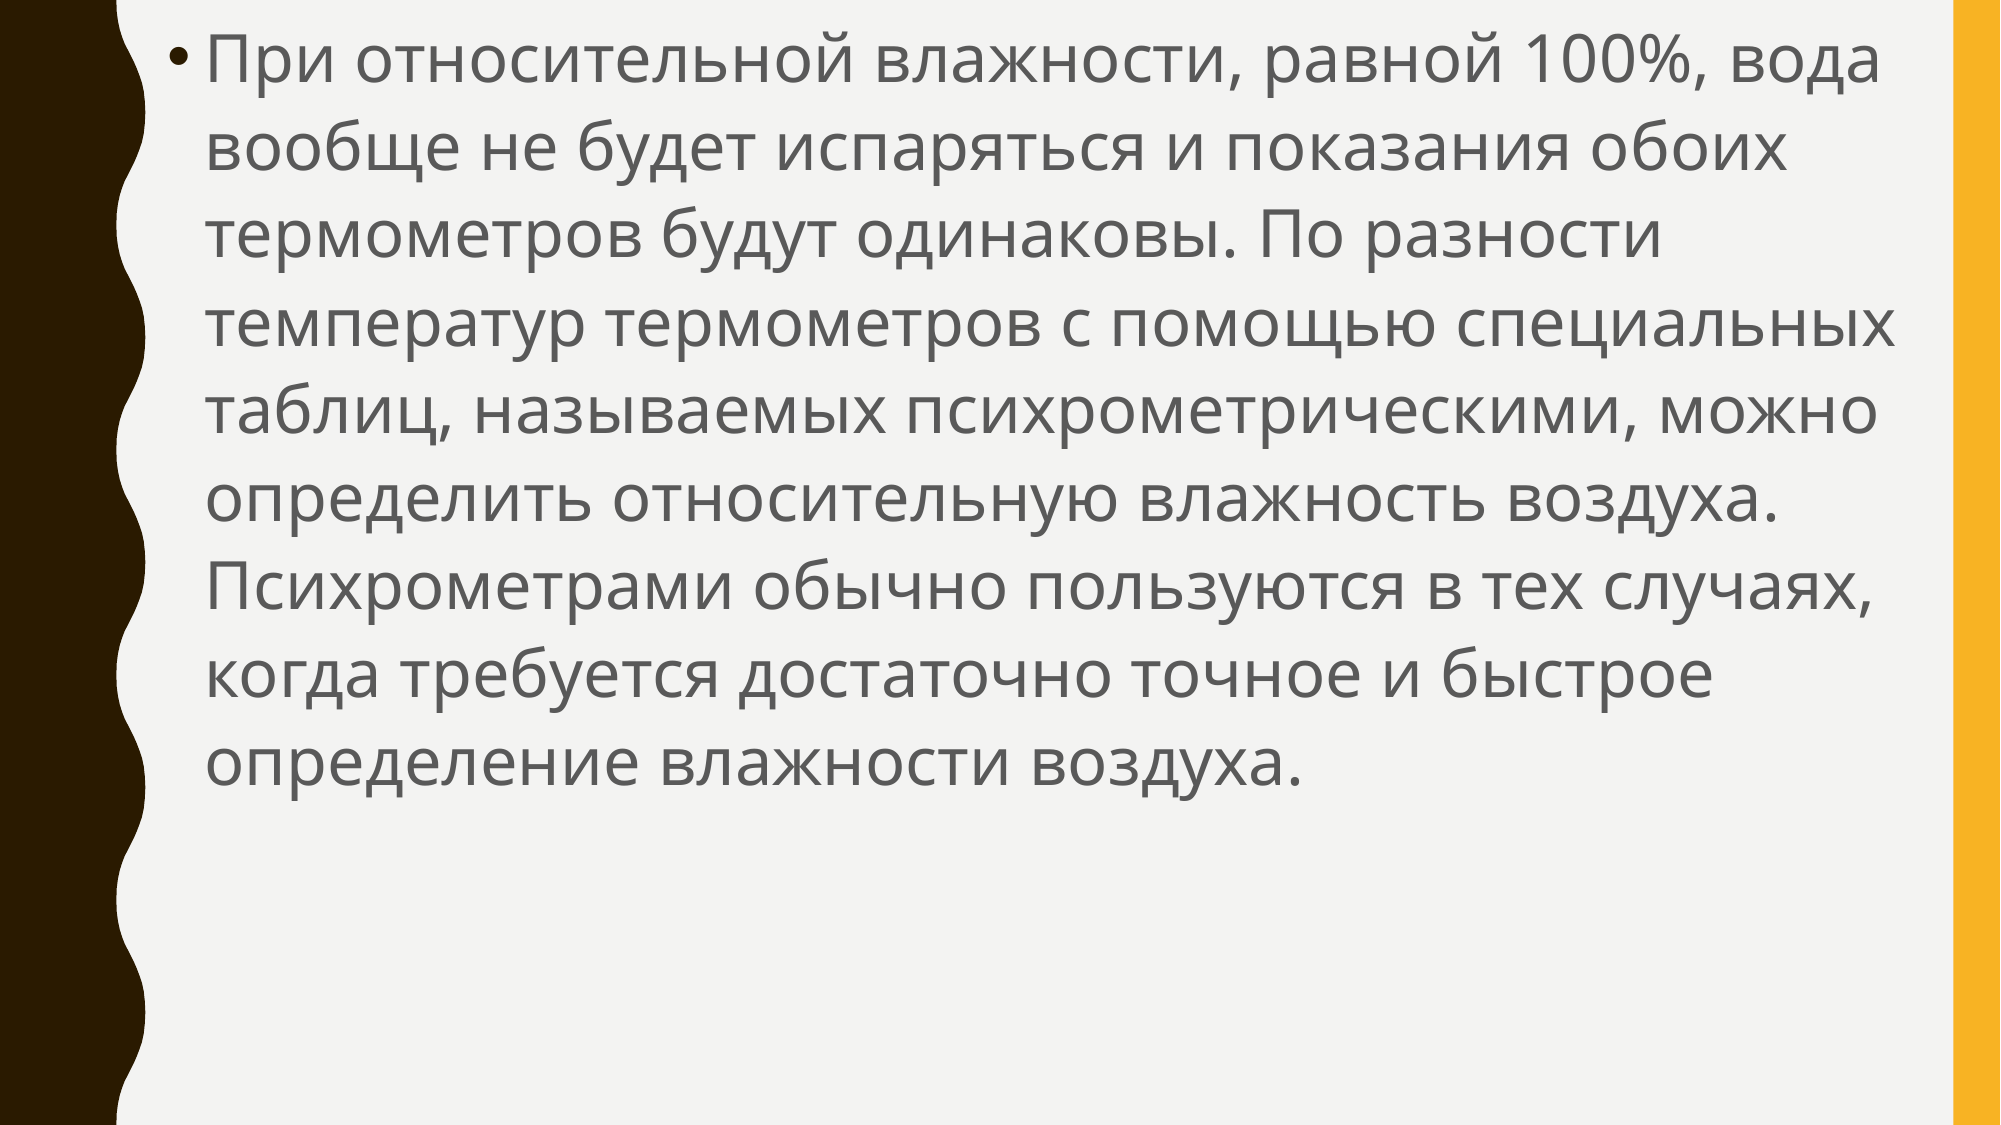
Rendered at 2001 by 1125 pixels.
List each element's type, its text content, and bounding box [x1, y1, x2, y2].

list При относительной влажности, равной 100%, вода вообще не будет испаряться и показания обоих термометров будут одинаковы. По разности температур термометров с помощью специальных таблиц, называемых психрометрическими, можно определить относительную влажность воздуха. Психрометрами обычно пользуются в тех случаях, когда требуется достаточно точное и быстрое определение влажности воздуха. [152, 0, 1949, 1125]
